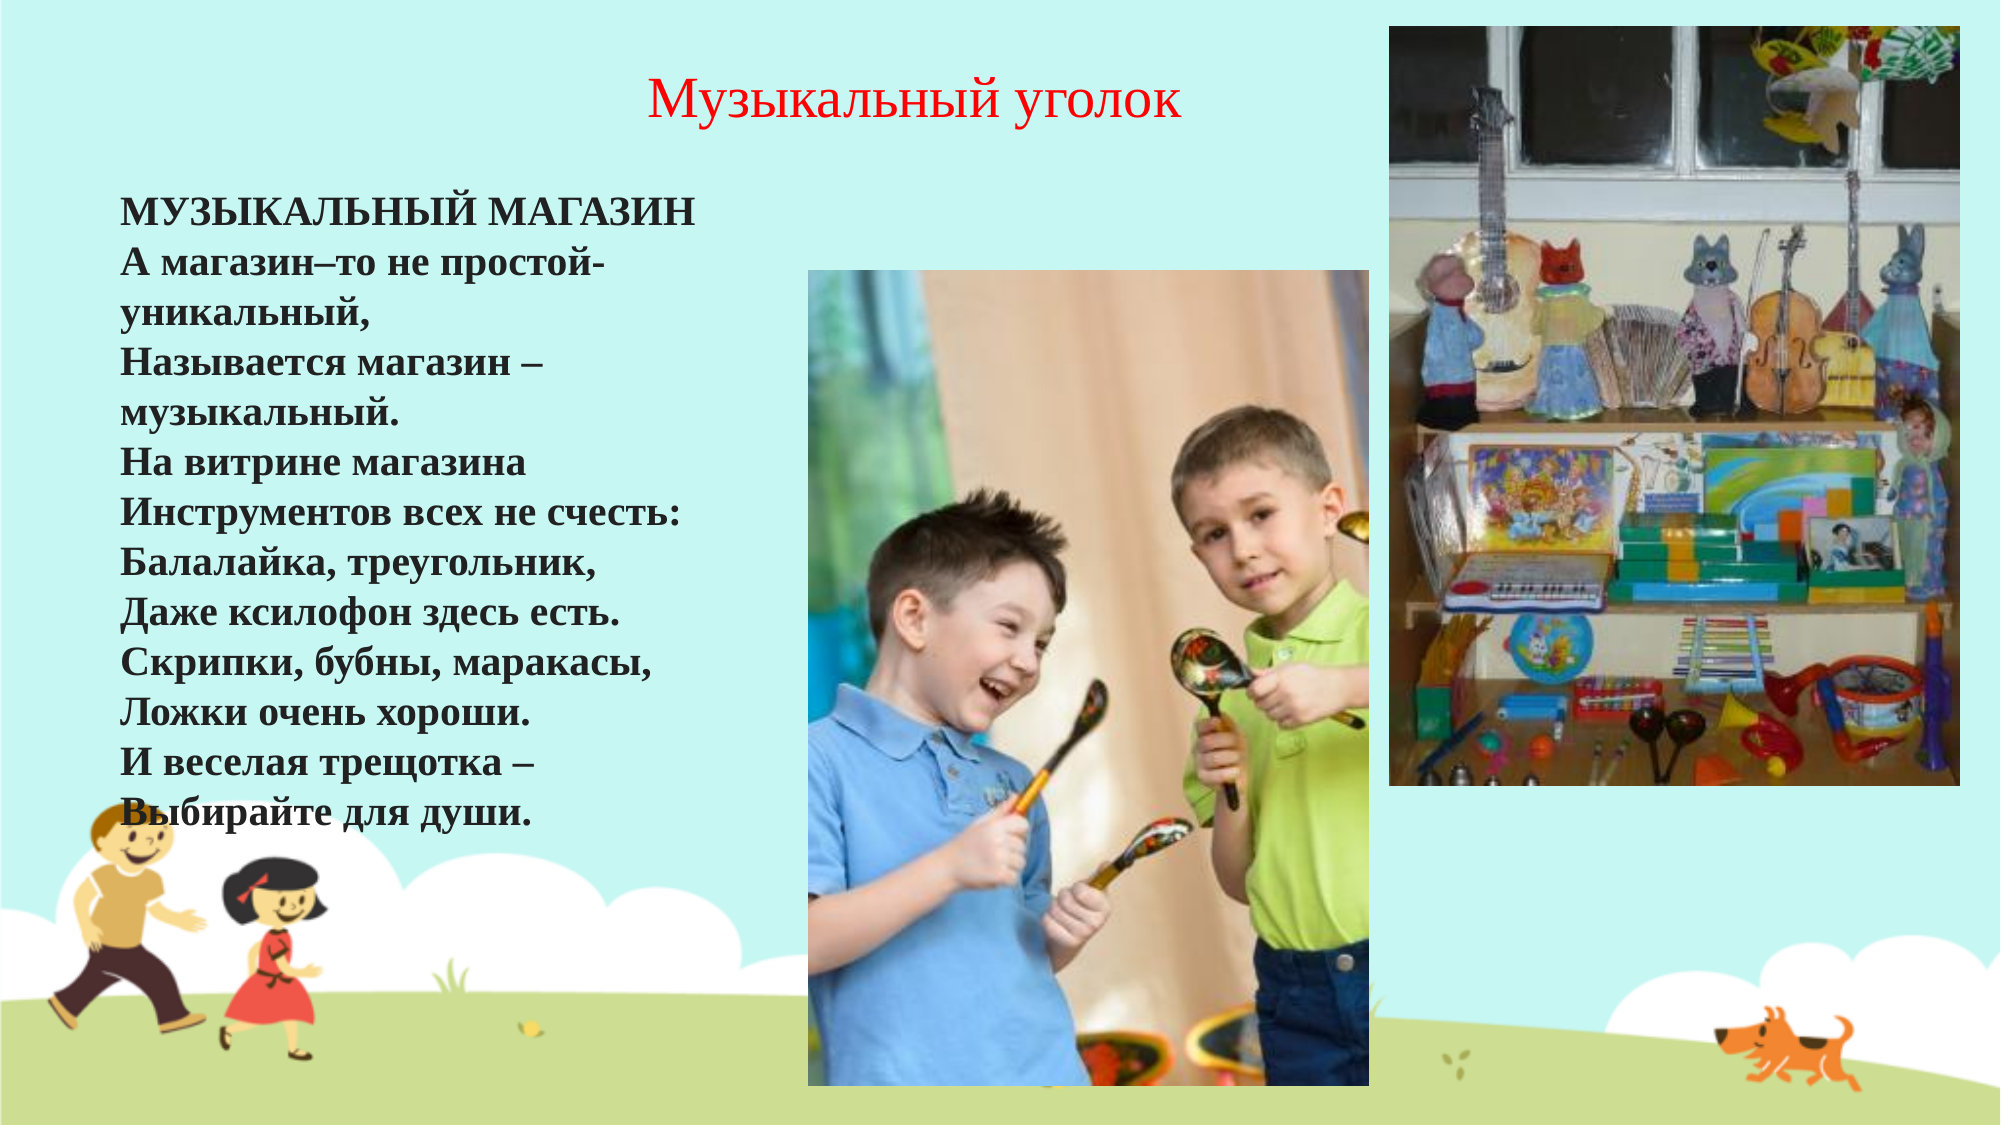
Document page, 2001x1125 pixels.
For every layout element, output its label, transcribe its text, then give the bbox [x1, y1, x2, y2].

text_box МУЗЫКАЛЬНЫЙ МАГАЗИН А магазин–то не простой- уникальный, Называется магазин –музыкальный. На витрине магазина Инструментов всех не счесть: Балалайка, треугольник, Даже ксилофон здесь есть. Скрипки, бубны, маракасы, Ложки очень хороши. И веселая трещотка – Выбирайте для души. [105, 176, 767, 842]
title Музыкальный уголок [550, 40, 1280, 138]
picture [0, 0, 2001, 1125]
